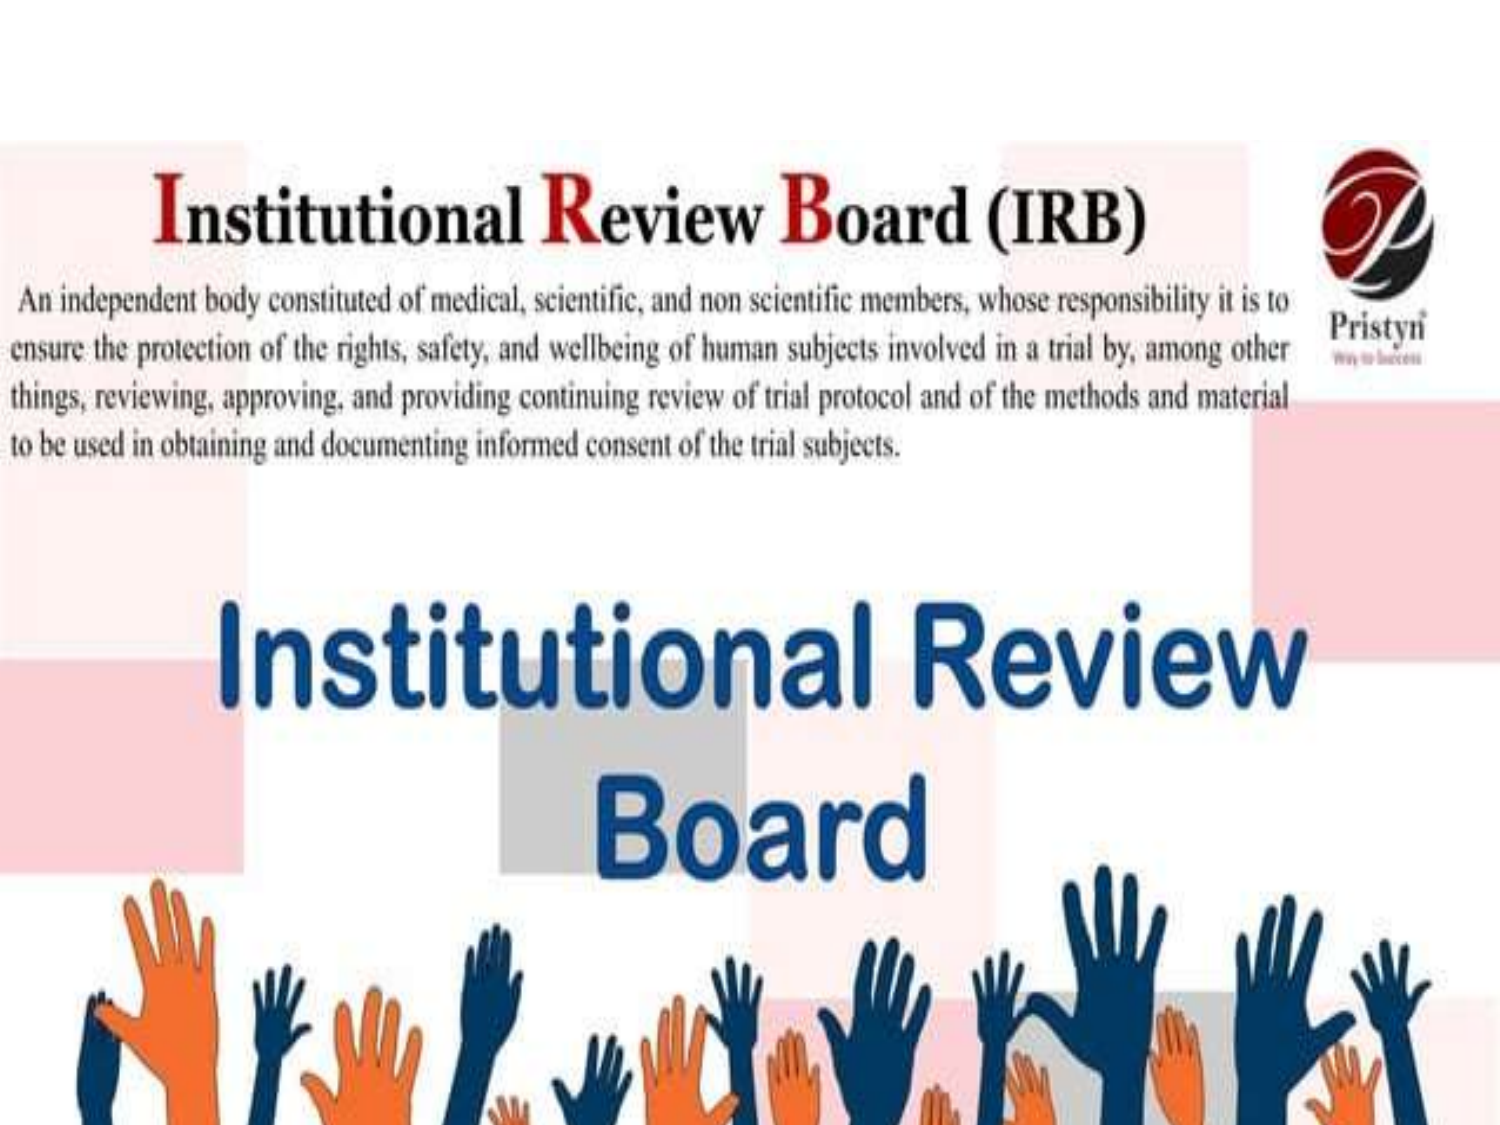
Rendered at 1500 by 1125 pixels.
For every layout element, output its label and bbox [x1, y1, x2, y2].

picture [0, 139, 1500, 1125]
